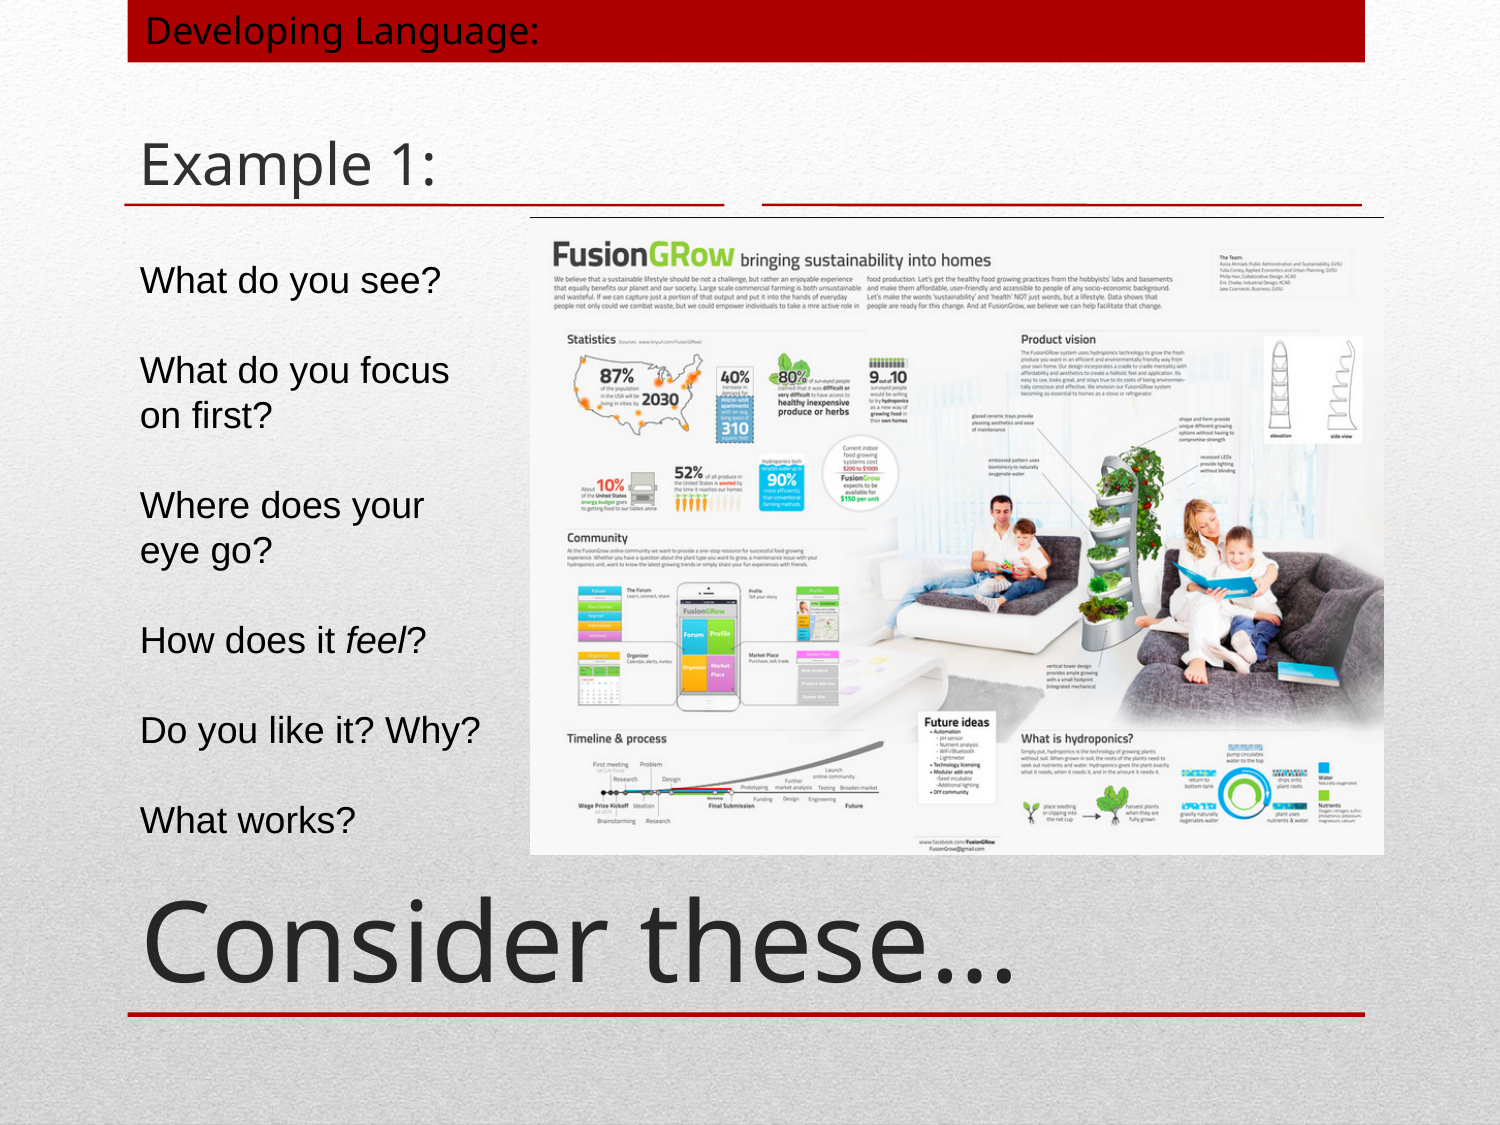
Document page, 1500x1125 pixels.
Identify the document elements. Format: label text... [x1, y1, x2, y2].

text_box Developing Language: [130, 0, 555, 60]
list Example 1: [124, 99, 725, 205]
picture [529, 217, 1384, 856]
text_box What do you see? What do you focus on first? Where does your eye go? How does it feel? Do you like it? Why? What works? [124, 249, 501, 849]
title Consider these… [125, 750, 1238, 1013]
